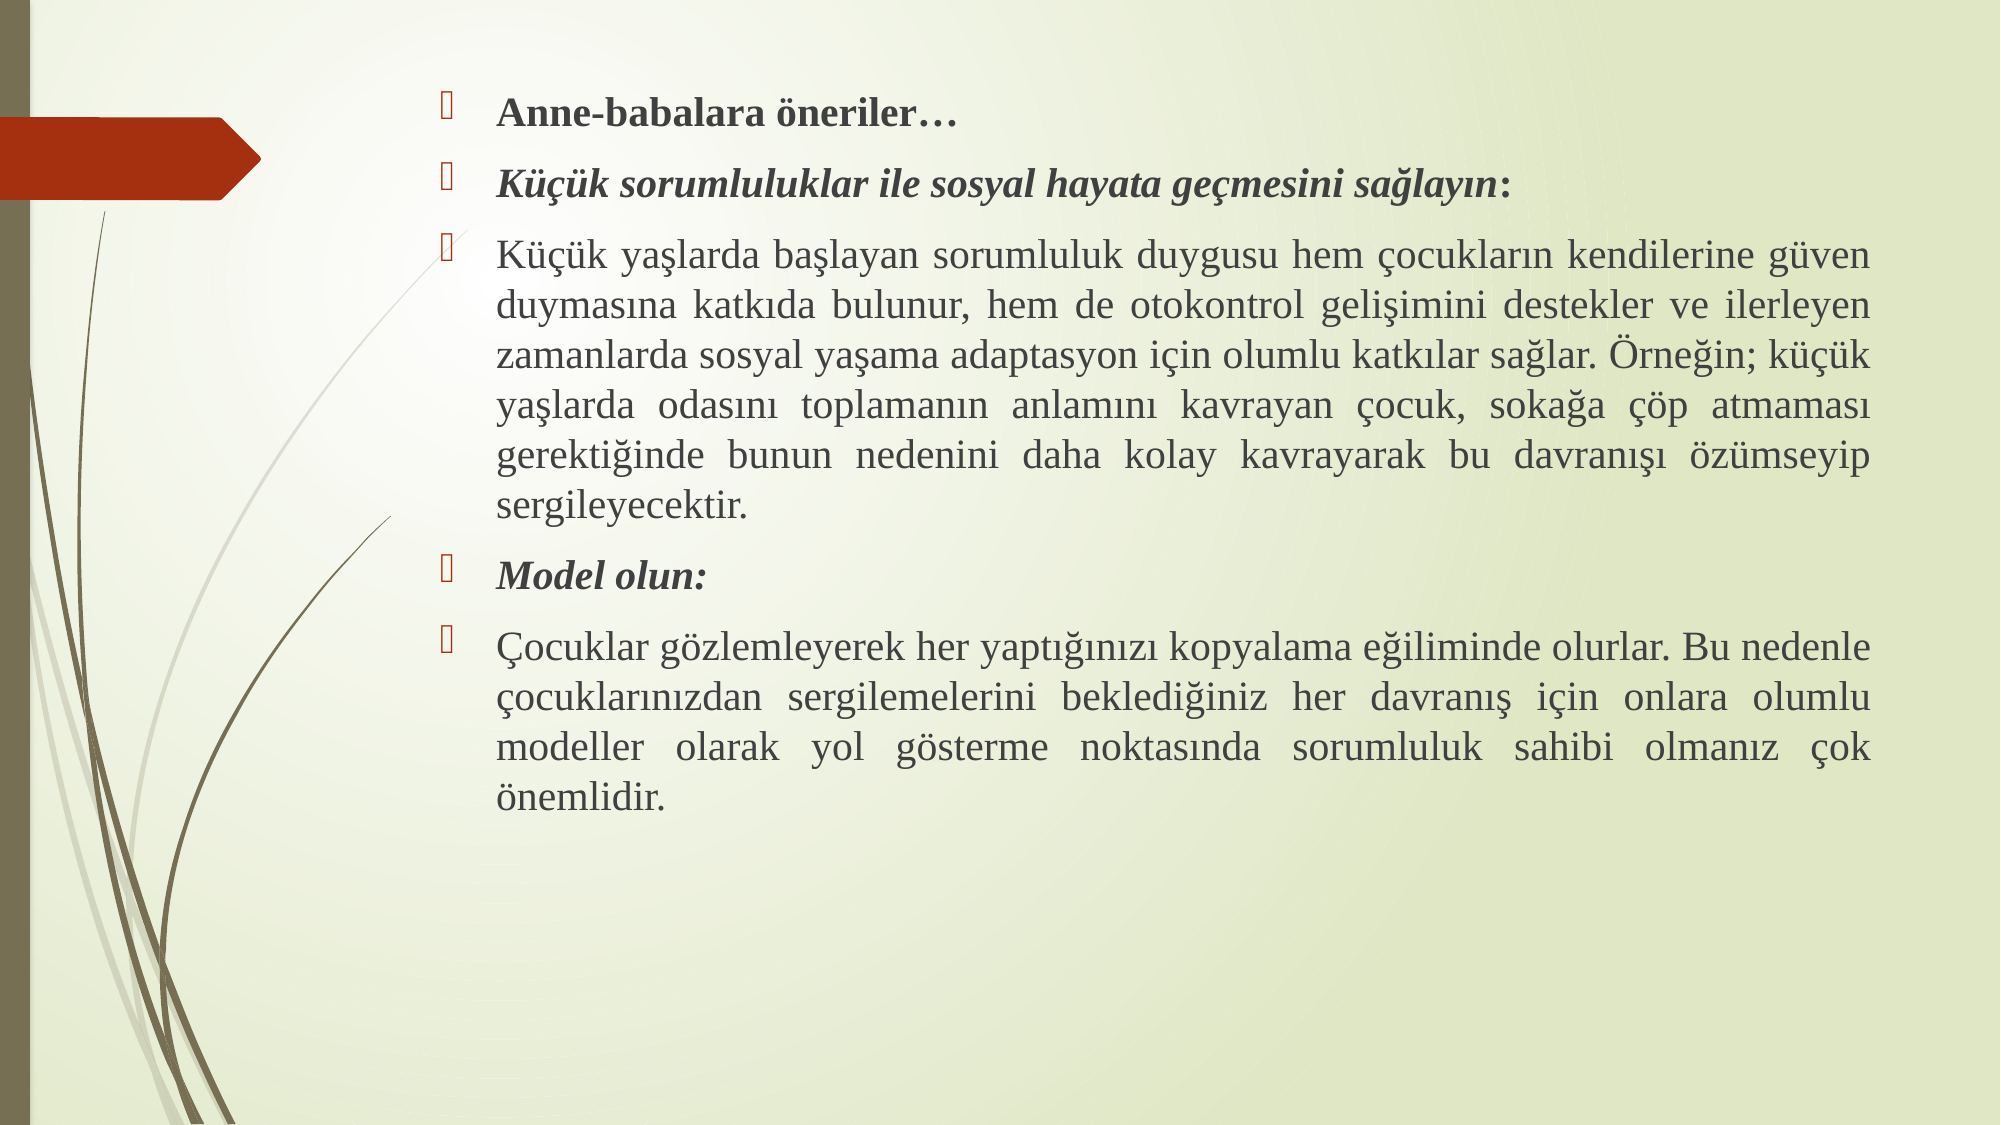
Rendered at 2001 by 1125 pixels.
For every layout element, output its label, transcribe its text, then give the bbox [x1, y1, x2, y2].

list Anne-babalara öneriler… Küçük sorumluluklar ile sosyal hayata geçmesini sağlayın: Küçük yaşlarda başlayan sorumluluk duygusu hem çocukların kendilerine güven duymasına katkıda bulunur, hem de otokontrol gelişimini destekler ve ilerleyen zamanlarda sosyal yaşama adaptasyon için olumlu katkılar sağlar. Örneğin; küçük yaşlarda odasını toplamanın anlamını kavrayan çocuk, sokağa çöp atmaması gerektiğinde bunun nedenini daha kolay kavrayarak bu davranışı özümseyip sergileyecektir. Model olun: Çocuklar gözlemleyerek her yaptığınızı kopyalama eğiliminde olurlar. Bu nedenle çocuklarınızdan sergilemelerini beklediğiniz her davranış için onlara olumlu modeller olarak yol gösterme noktasında sorumluluk sahibi olmanız çok önemlidir. [424, 77, 1888, 970]
